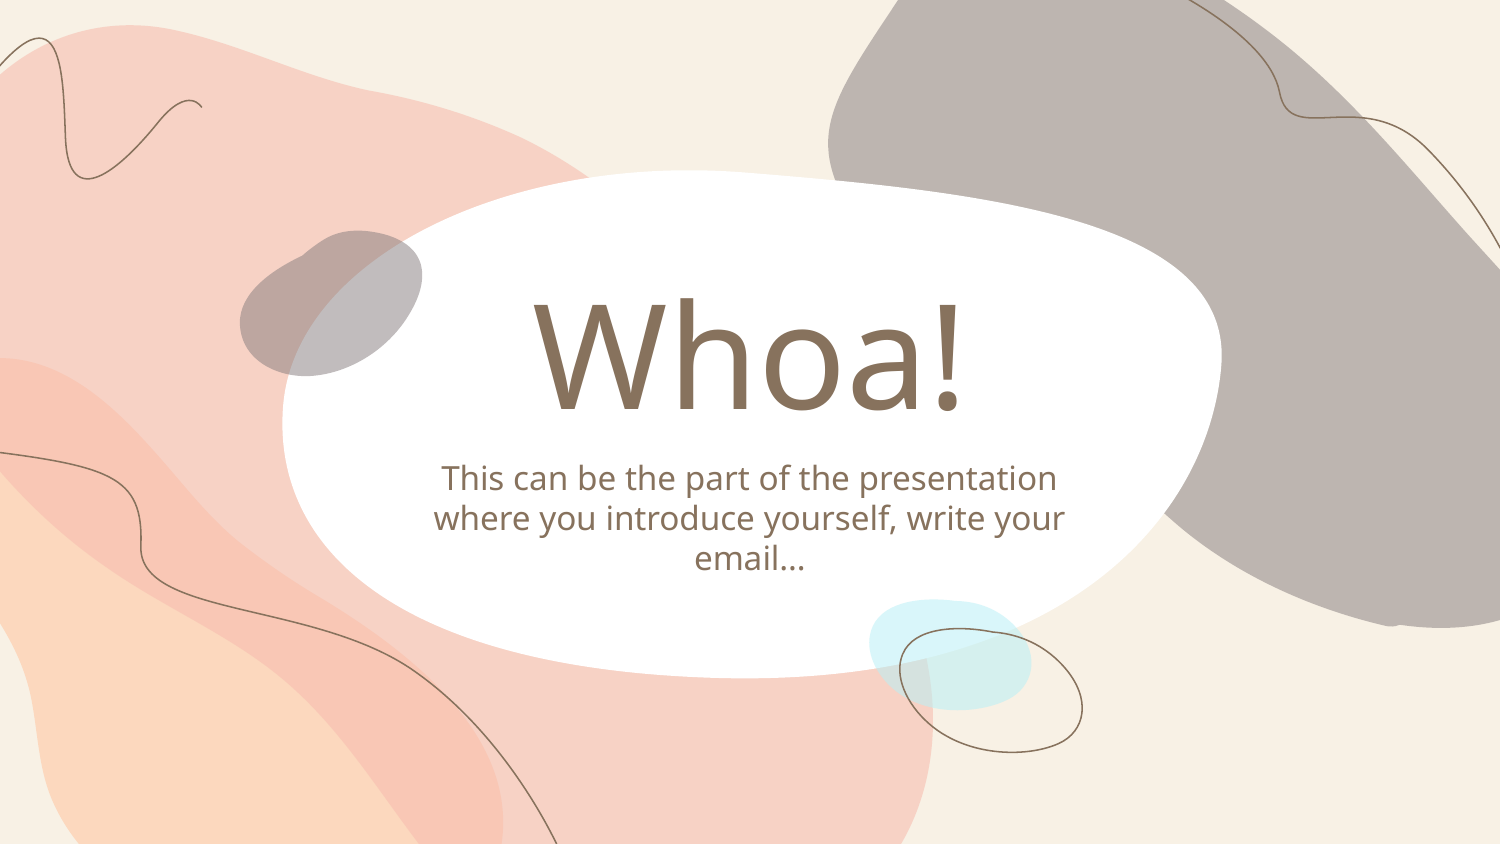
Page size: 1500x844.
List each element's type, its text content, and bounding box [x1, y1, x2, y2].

text_box [239, 230, 423, 377]
text_box [899, 628, 1083, 753]
title Whoa! [460, 248, 1040, 404]
text_box [869, 599, 1024, 699]
subtitle This can be the part of the presentation where you introduce yourself, write your email… [406, 442, 1094, 582]
text_box [282, 170, 1222, 679]
